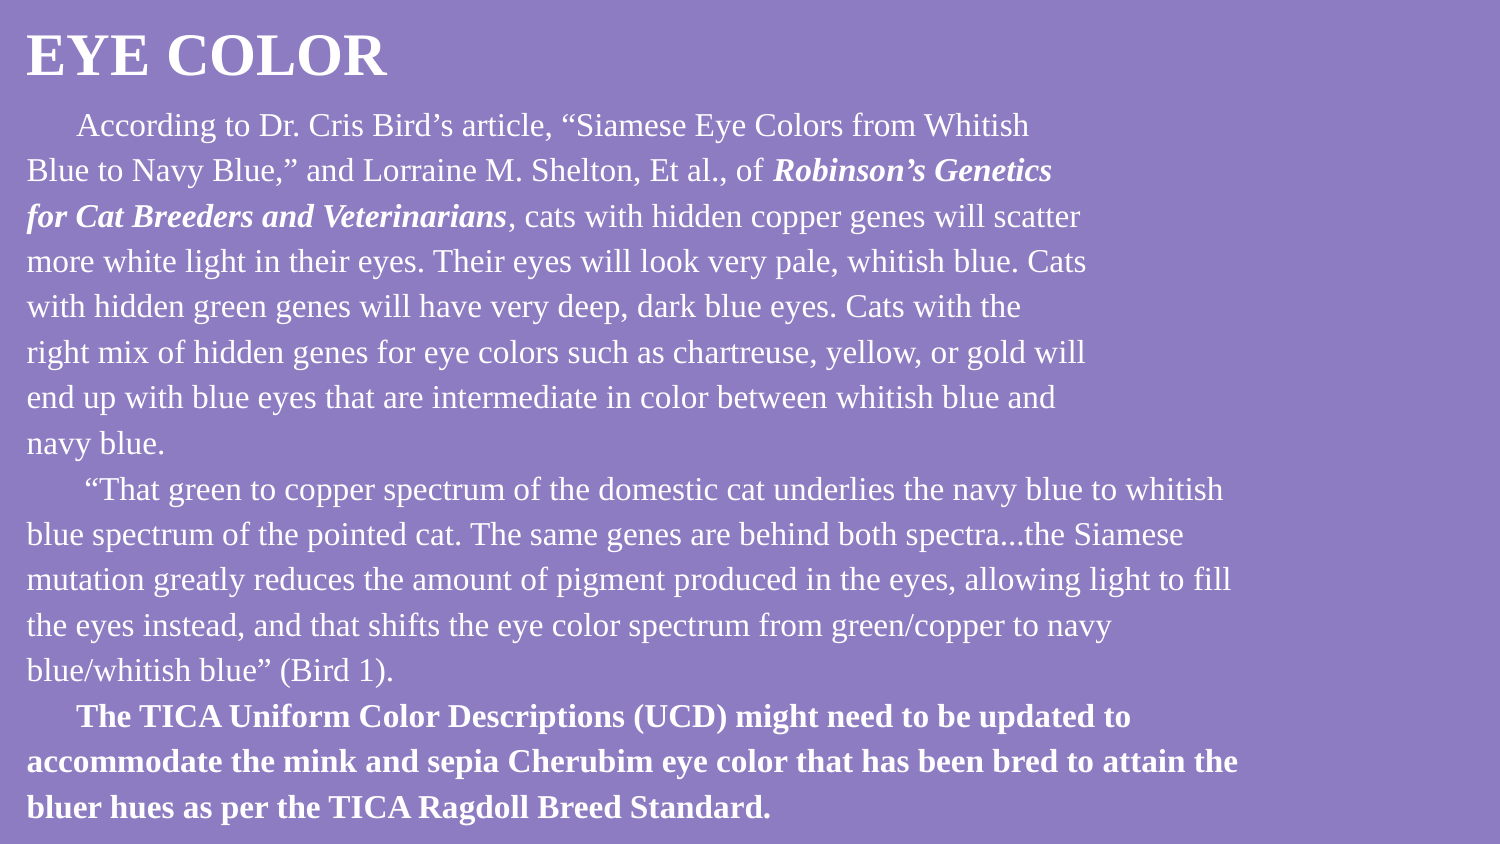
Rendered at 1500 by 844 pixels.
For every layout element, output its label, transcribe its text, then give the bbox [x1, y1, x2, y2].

list According to Dr. Cris Bird’s article, “Siamese Eye Colors from Whitish Blue to Navy Blue,” and Lorraine M. Shelton, Et al., of Robinson’s Genetics for Cat Breeders and Veterinarians, cats with hidden copper genes will scatter more white light in their eyes. Their eyes will look very pale, whitish blue. Cats with hidden green genes will have very deep, dark blue eyes. Cats with the right mix of hidden genes for eye colors such as chartreuse, yellow, or gold will end up with blue eyes that are intermediate in color between whitish blue and navy blue. “That green to copper spectrum of the domestic cat underlies the navy blue to whitish blue spectrum of the pointed cat. The same genes are behind both spectra...the Siamese mutation greatly reduces the amount of pigment produced in the eyes, allowing light to fill the eyes instead, and that shifts the eye color spectrum from green/copper to navy blue/whitish blue” (Bird 1). The TICA Uniform Color Descriptions (UCD) might need to be updated to accommodate the mink and sepia Cherubim eye color that has been bred to attain the bluer hues as per the TICA Ragdoll Breed Standard. [11, 82, 1500, 697]
text_box EYE COLOR [11, 0, 1465, 53]
